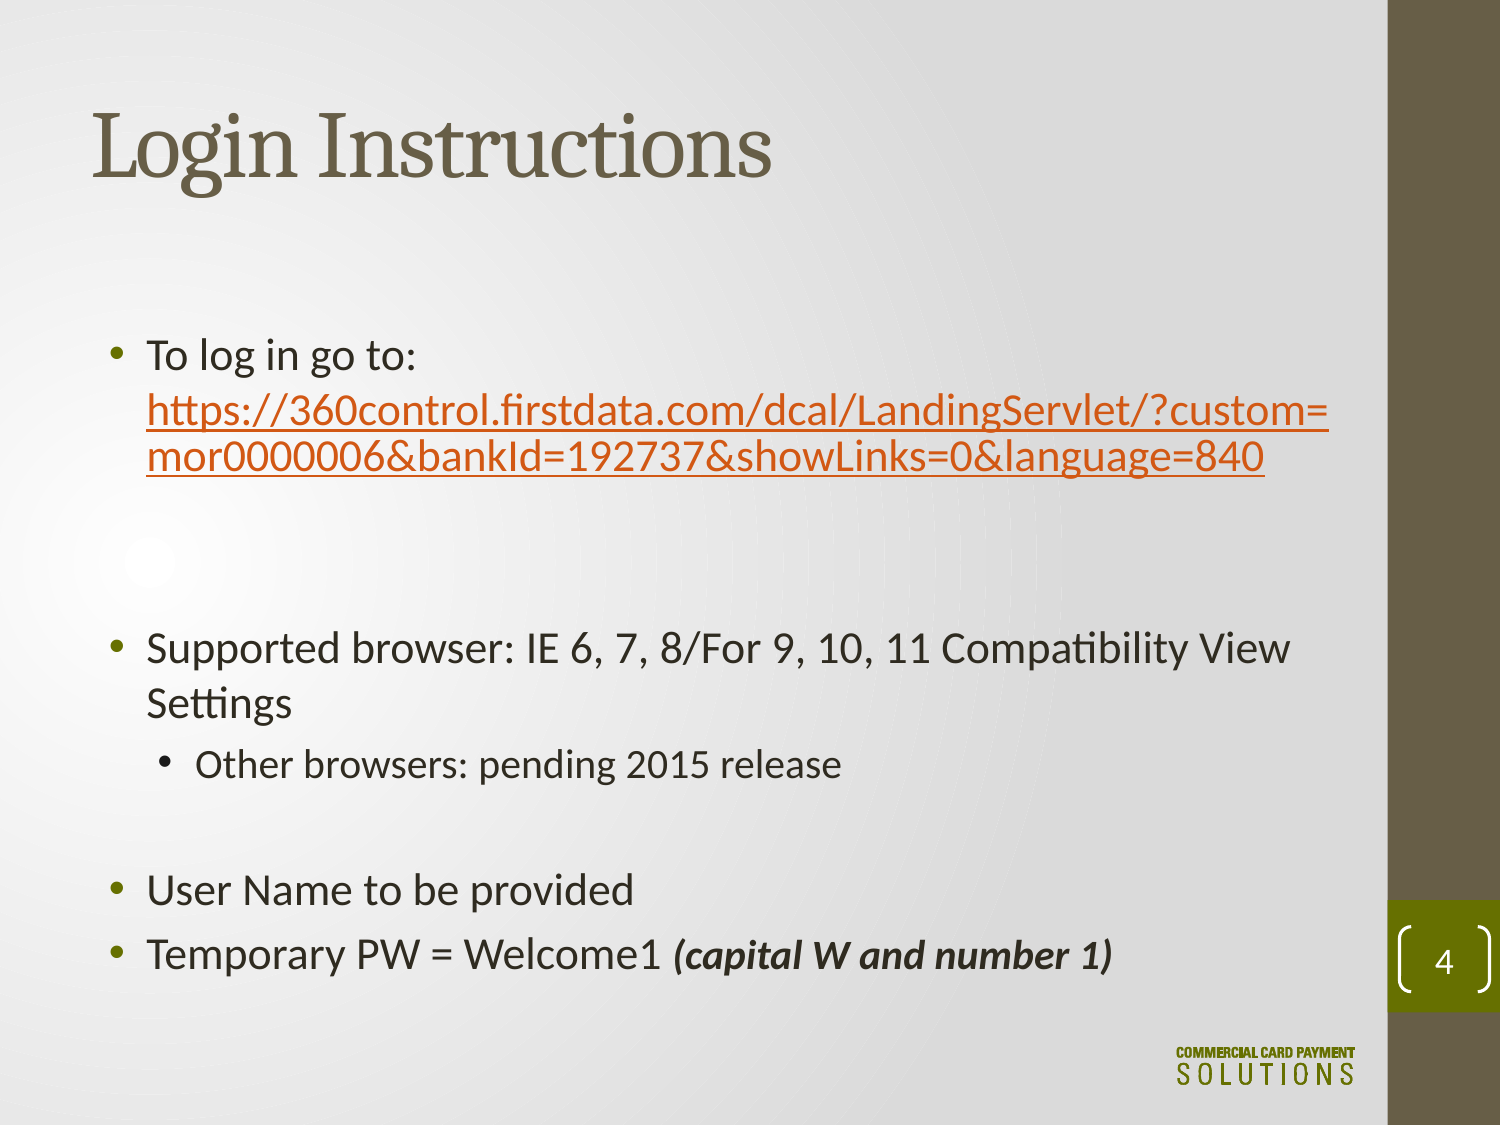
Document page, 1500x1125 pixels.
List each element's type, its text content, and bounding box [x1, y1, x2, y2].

title Login Instructions [75, 45, 1325, 233]
picture [1174, 1024, 1363, 1104]
list To log in go to: https://360control.firstdata.com/dcal/LandingServlet/?custom=mor0000006&bankId=192737&showLinks=0&language=840 Supported browser: IE 6, 7, 8/For 9, 10, 11 Compatibility View Settings Other browsers: pending 2015 release User Name to be provided Temporary PW = Welcome1 (capital W and number 1) [75, 317, 1363, 1038]
slide_number 4 [1397, 925, 1492, 994]
